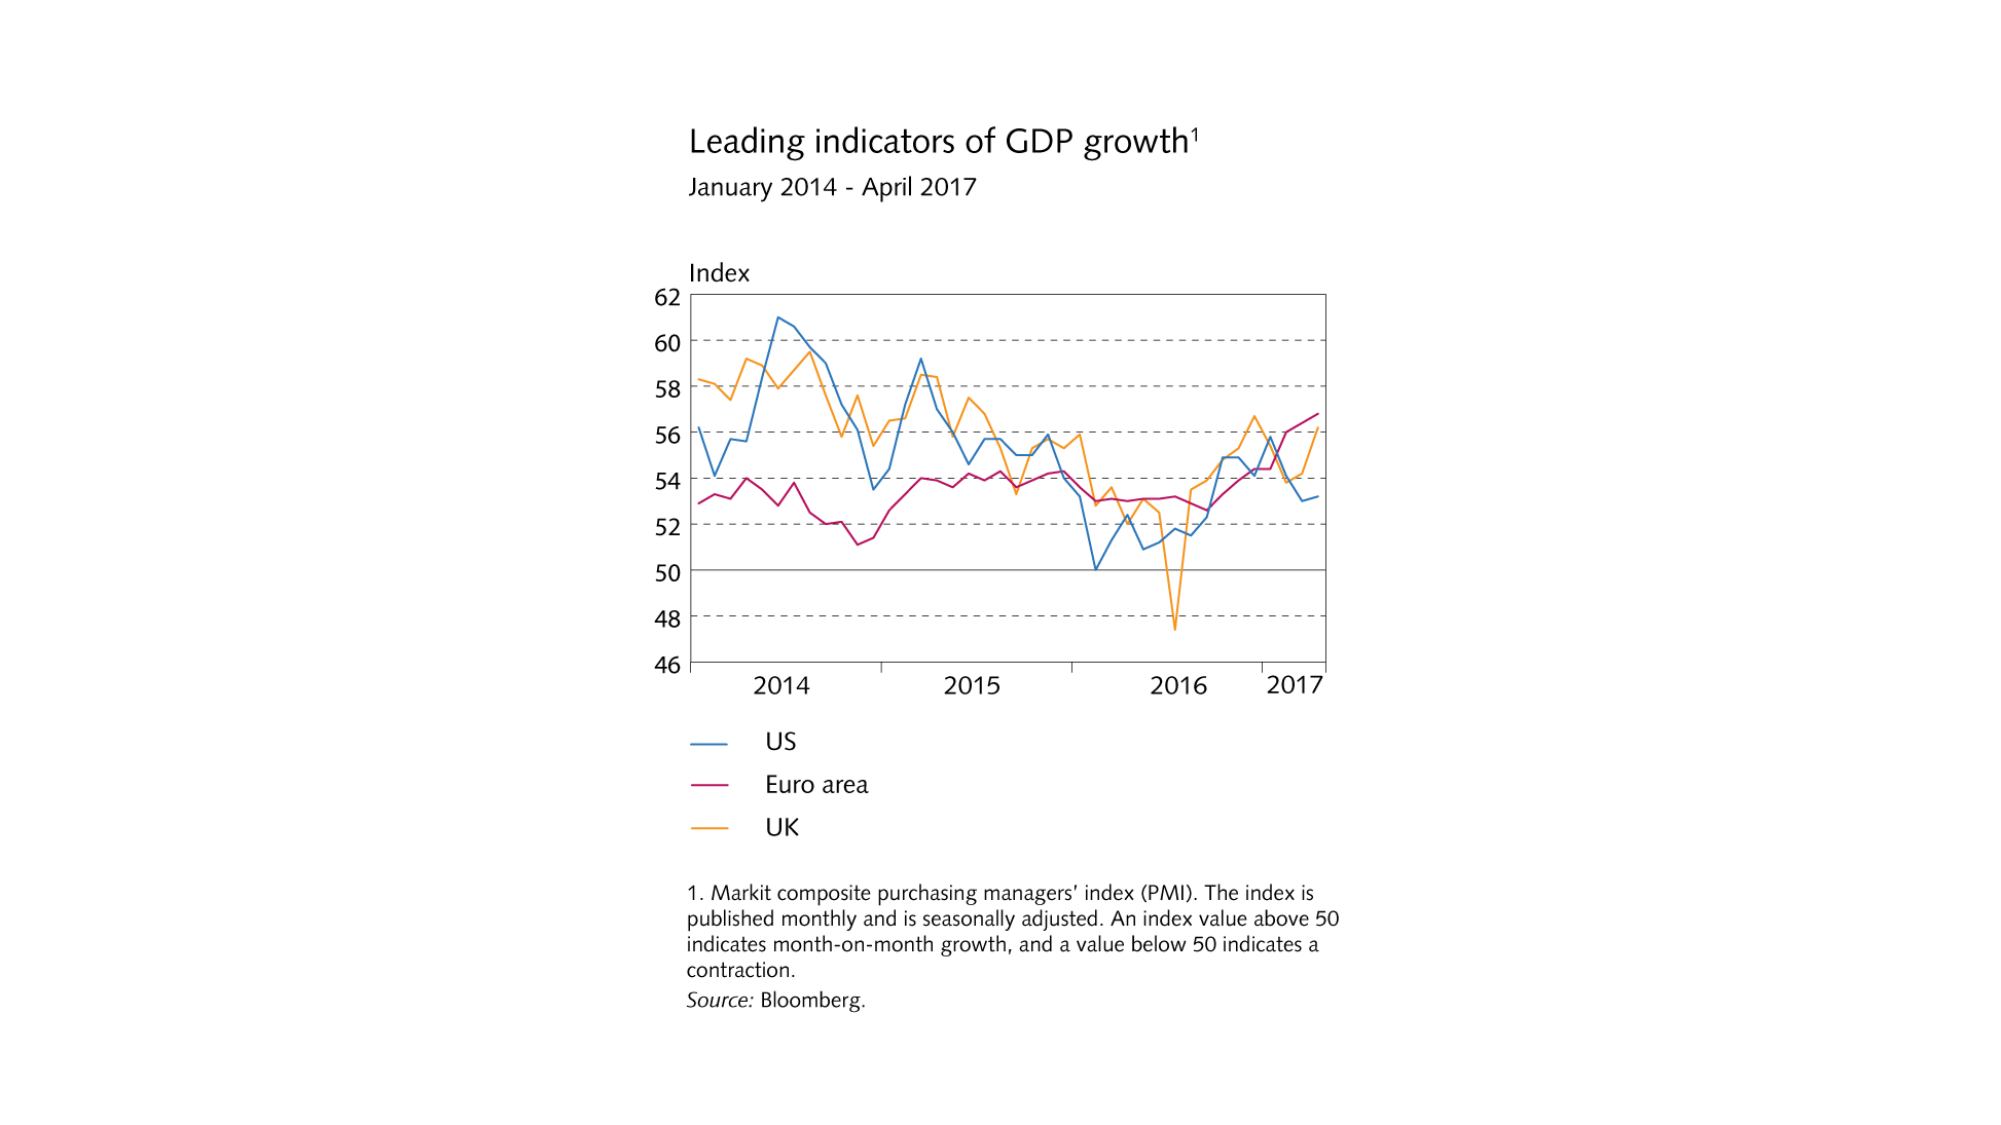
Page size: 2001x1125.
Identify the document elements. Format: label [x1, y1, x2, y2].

picture [654, 112, 1346, 1013]
